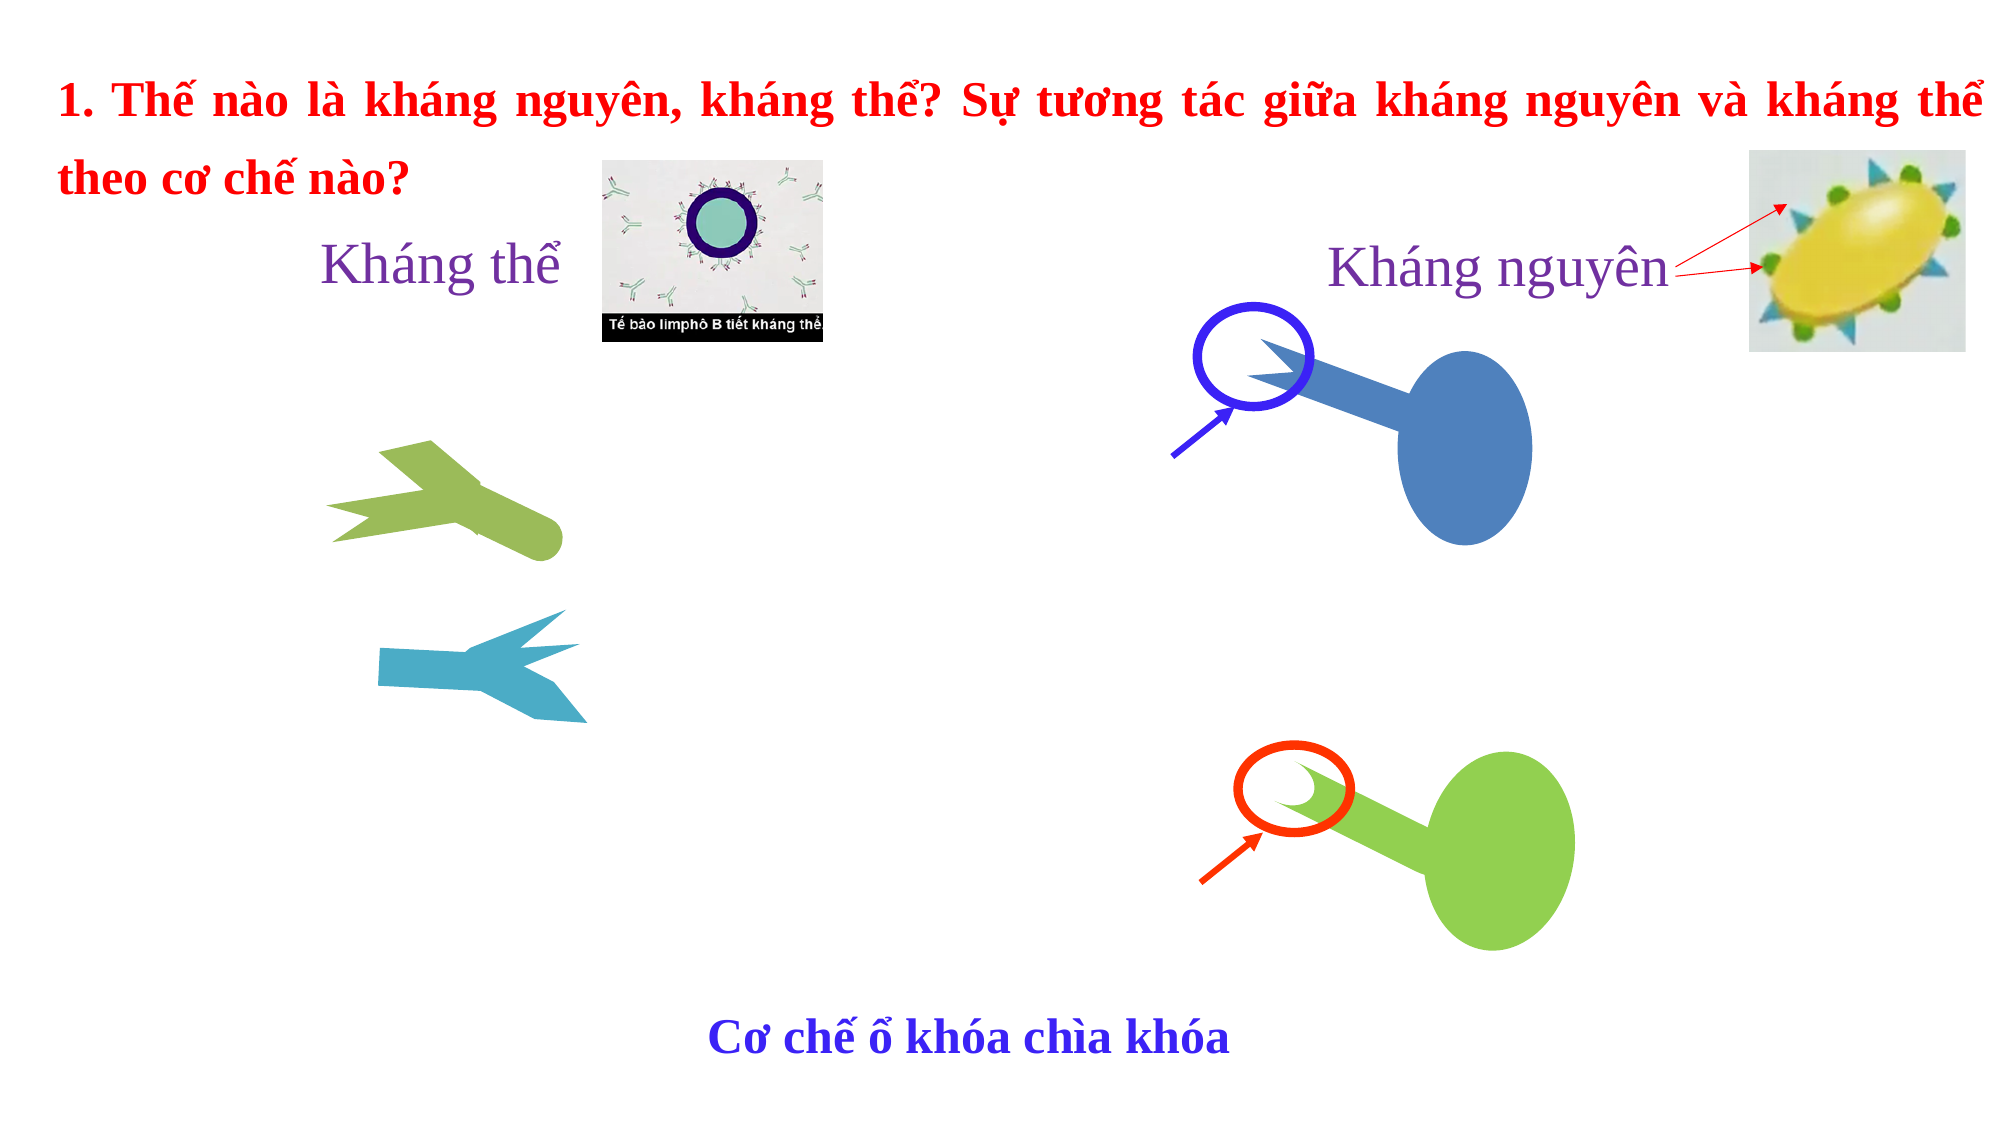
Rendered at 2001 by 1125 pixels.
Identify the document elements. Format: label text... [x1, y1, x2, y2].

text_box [328, 456, 567, 544]
text_box [1237, 745, 1323, 830]
text_box Cơ chế ổ khóa chìa khóa [600, 995, 1351, 1071]
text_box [1675, 204, 1788, 267]
text_box 1. Thế nào là kháng nguyên, kháng thể? Sự tương tác giữa kháng nguyên và kháng thể theo cơ chế nào? [42, 41, 2000, 212]
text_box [1274, 751, 1575, 952]
text_box Kháng thể [309, 222, 572, 298]
text_box [1200, 832, 1263, 883]
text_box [1246, 351, 1533, 546]
text_box Kháng nguyên [1336, 225, 1662, 300]
text_box [1197, 306, 1310, 407]
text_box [381, 639, 593, 721]
picture [602, 160, 823, 342]
text_box [1172, 406, 1235, 457]
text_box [1675, 266, 1764, 277]
picture [1749, 142, 1966, 360]
